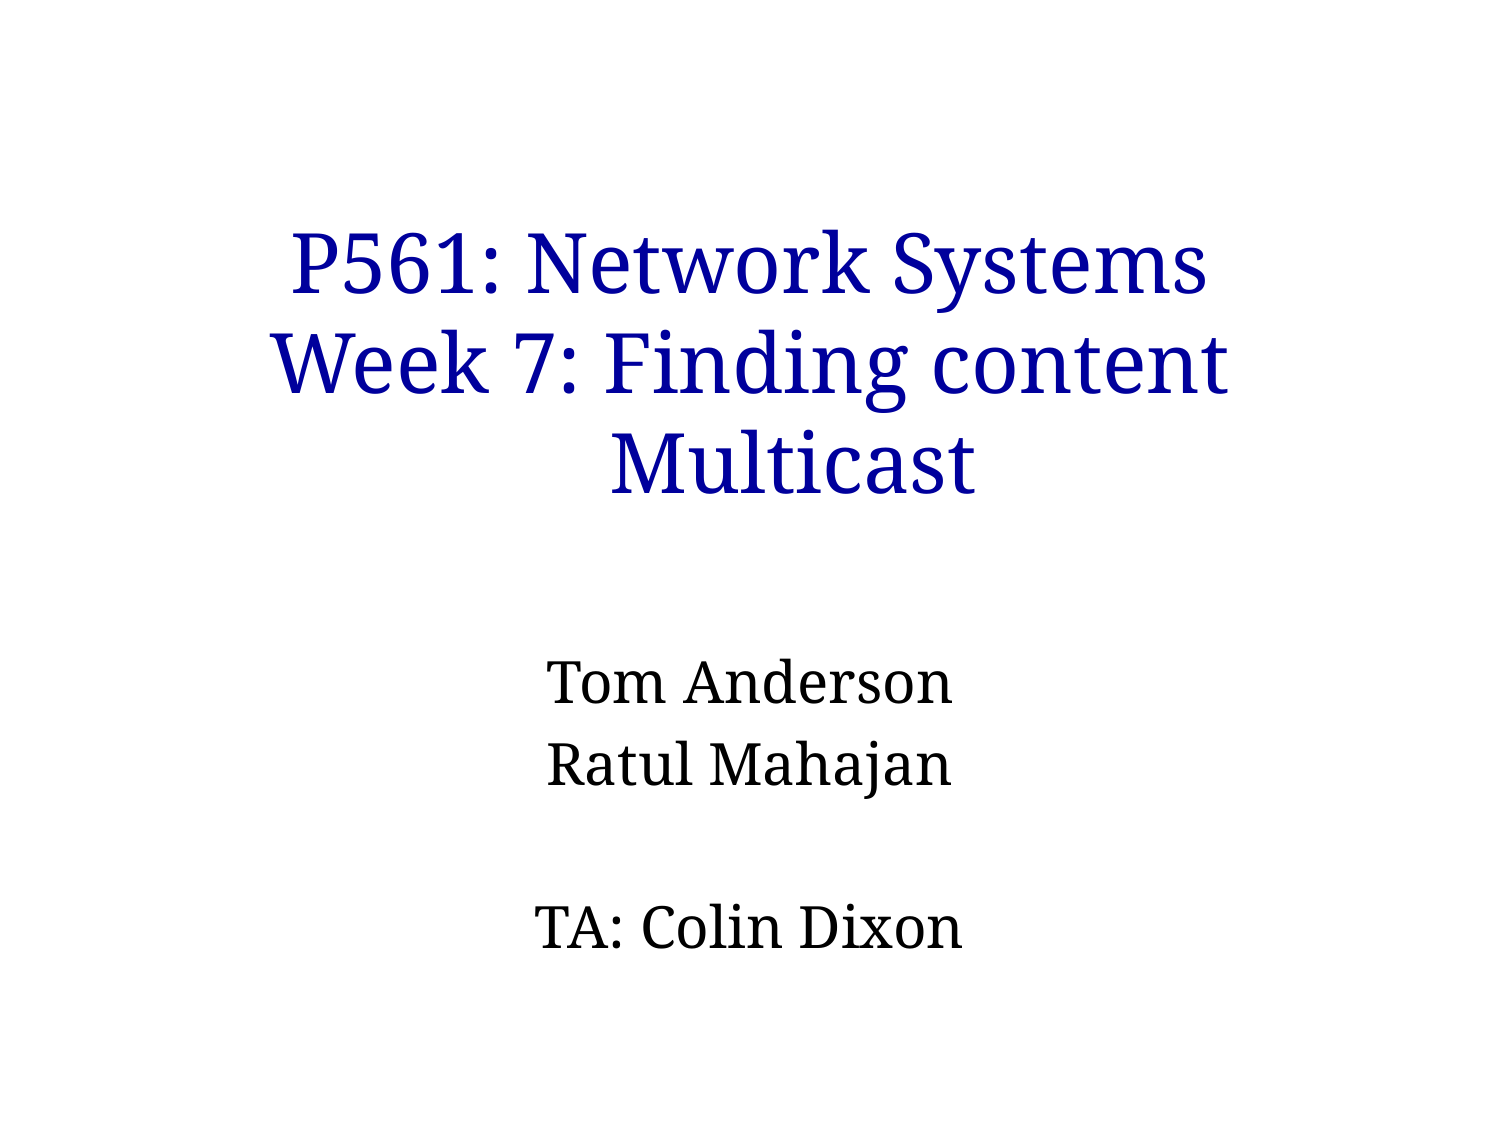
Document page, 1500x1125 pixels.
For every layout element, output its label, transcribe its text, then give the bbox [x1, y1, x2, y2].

title P561: Network Systems Week 7: Finding content Multicast [112, 183, 1388, 538]
subtitle Tom Anderson Ratul Mahajan TA: Colin Dixon [224, 637, 1276, 988]
